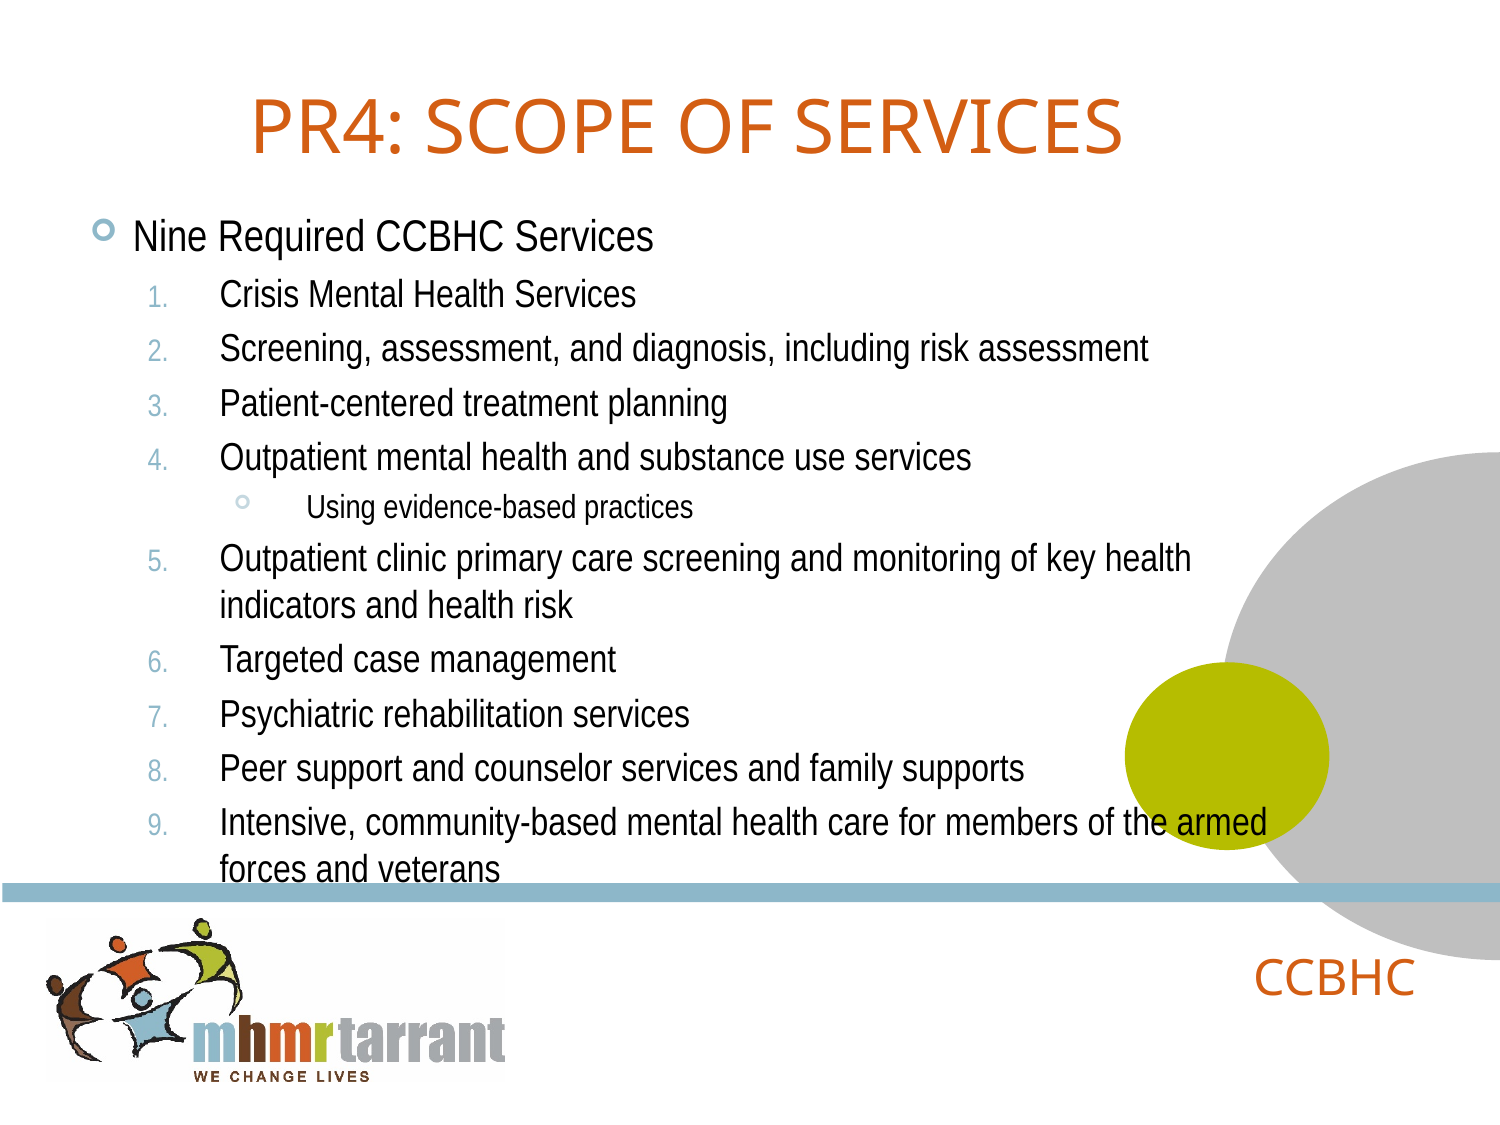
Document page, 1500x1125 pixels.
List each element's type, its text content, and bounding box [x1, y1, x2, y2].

picture [46, 918, 505, 1082]
title PR4: Scope of Services [75, 45, 1300, 177]
list CCBHC [721, 938, 1431, 1093]
list Nine Required CCBHC Services Crisis Mental Health Services Screening, assessment, and diagnosis, including risk assessment Patient-centered treatment planning Outpatient mental health and substance use services Using evidence-based practices Outpatient clinic primary care screening and monitoring of key health indicators and health risk Targeted case management Psychiatric rehabilitation services Peer support and counselor services and family supports Intensive, community-based mental health care for members of the armed forces and veterans [75, 200, 1300, 900]
